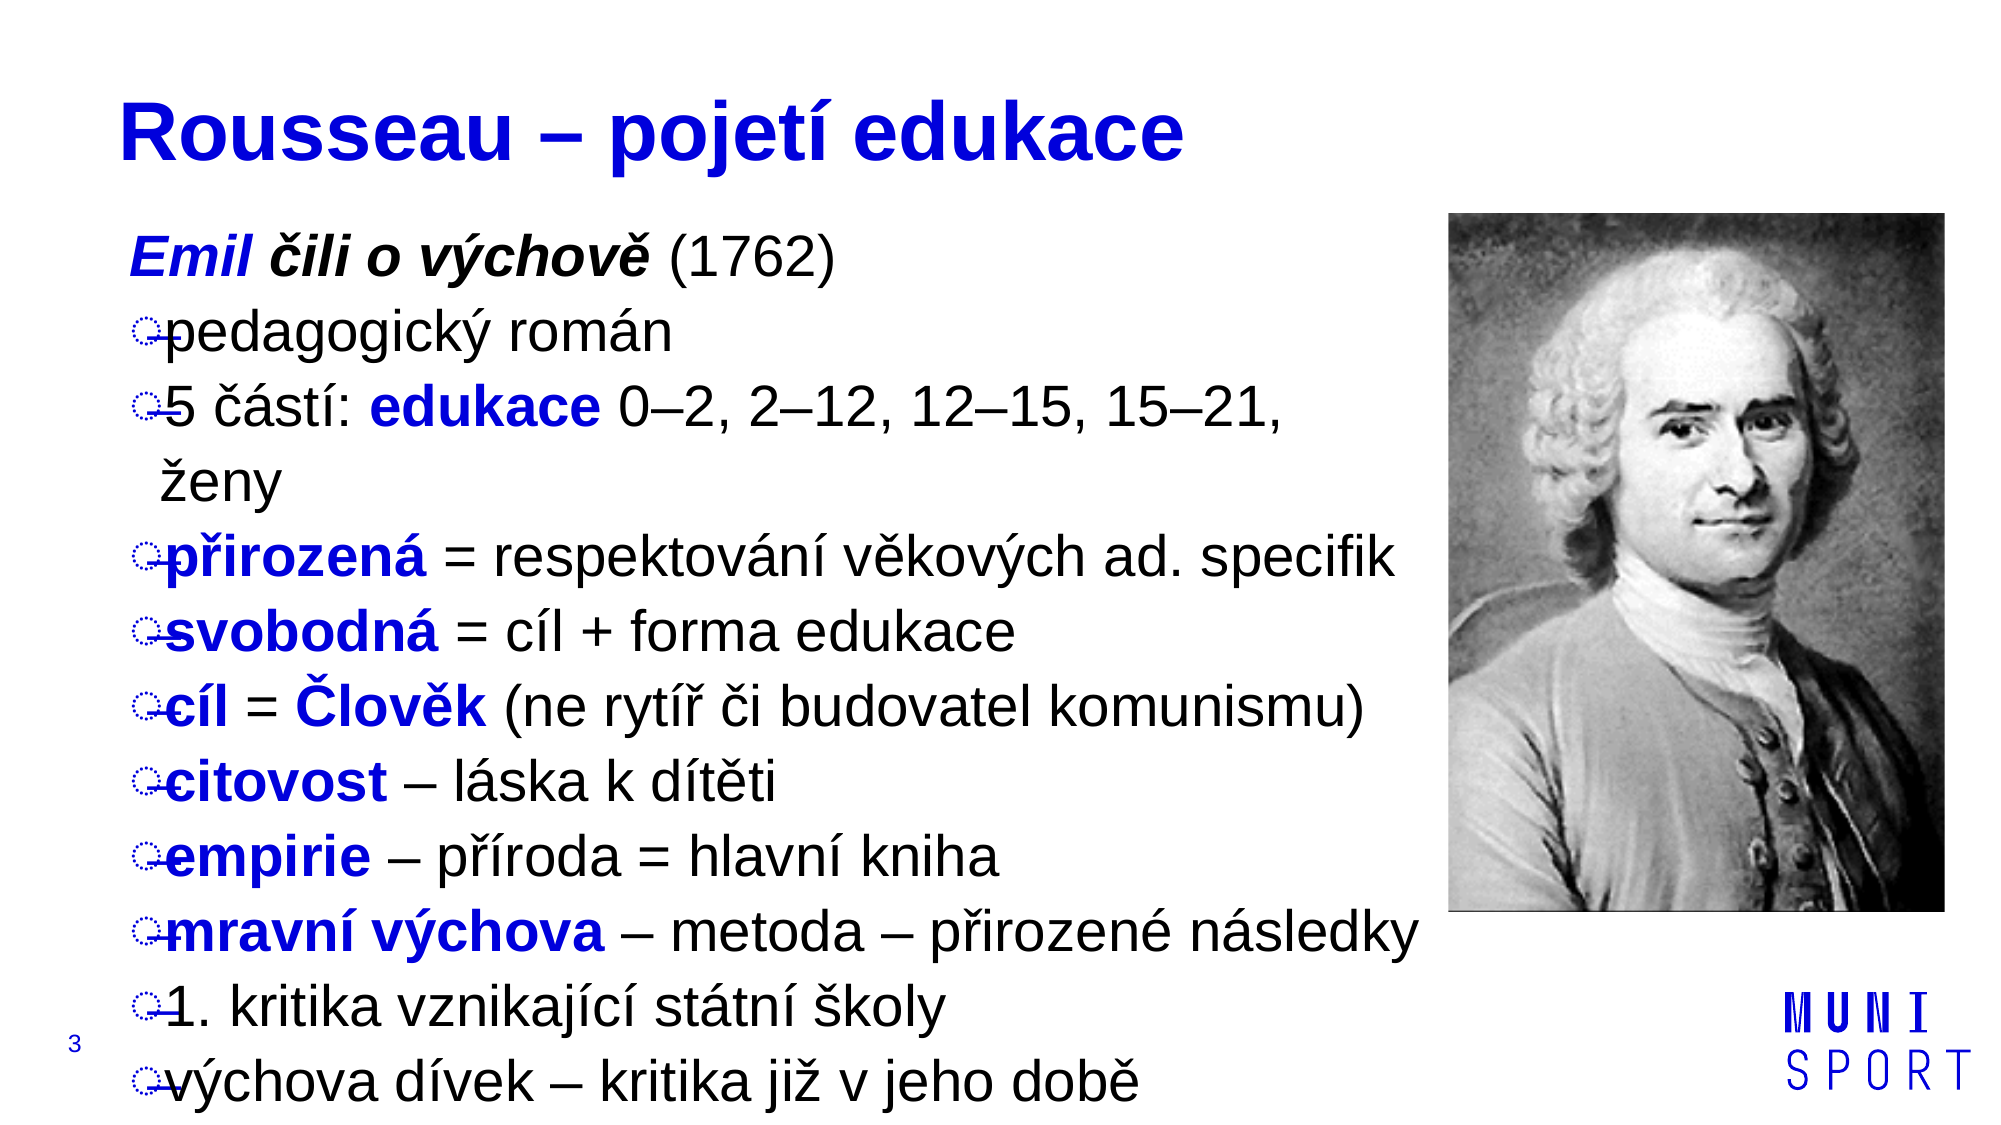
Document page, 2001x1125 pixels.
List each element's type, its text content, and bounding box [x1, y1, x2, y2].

picture [1447, 212, 1945, 913]
slide_number 3 [67, 1021, 110, 1063]
list Emil čili o výchově (1762) pedagogický román 5 částí: edukace 0–2, 2–12, 12–15, 15–21, ženy přirozená = respektování věkových ad. specifik svobodná = cíl + forma edukace cíl = Člověk (ne rytíř či budovatel komunismu) citovost – láska k dítěti empirie – příroda = hlavní kniha mravní výchova – metoda – přirozené následky 1. kritika vznikající státní školy výchova dívek – kritika již v jeho době [118, 213, 1423, 1063]
title Rousseau – pojetí edukace [118, 94, 1883, 169]
